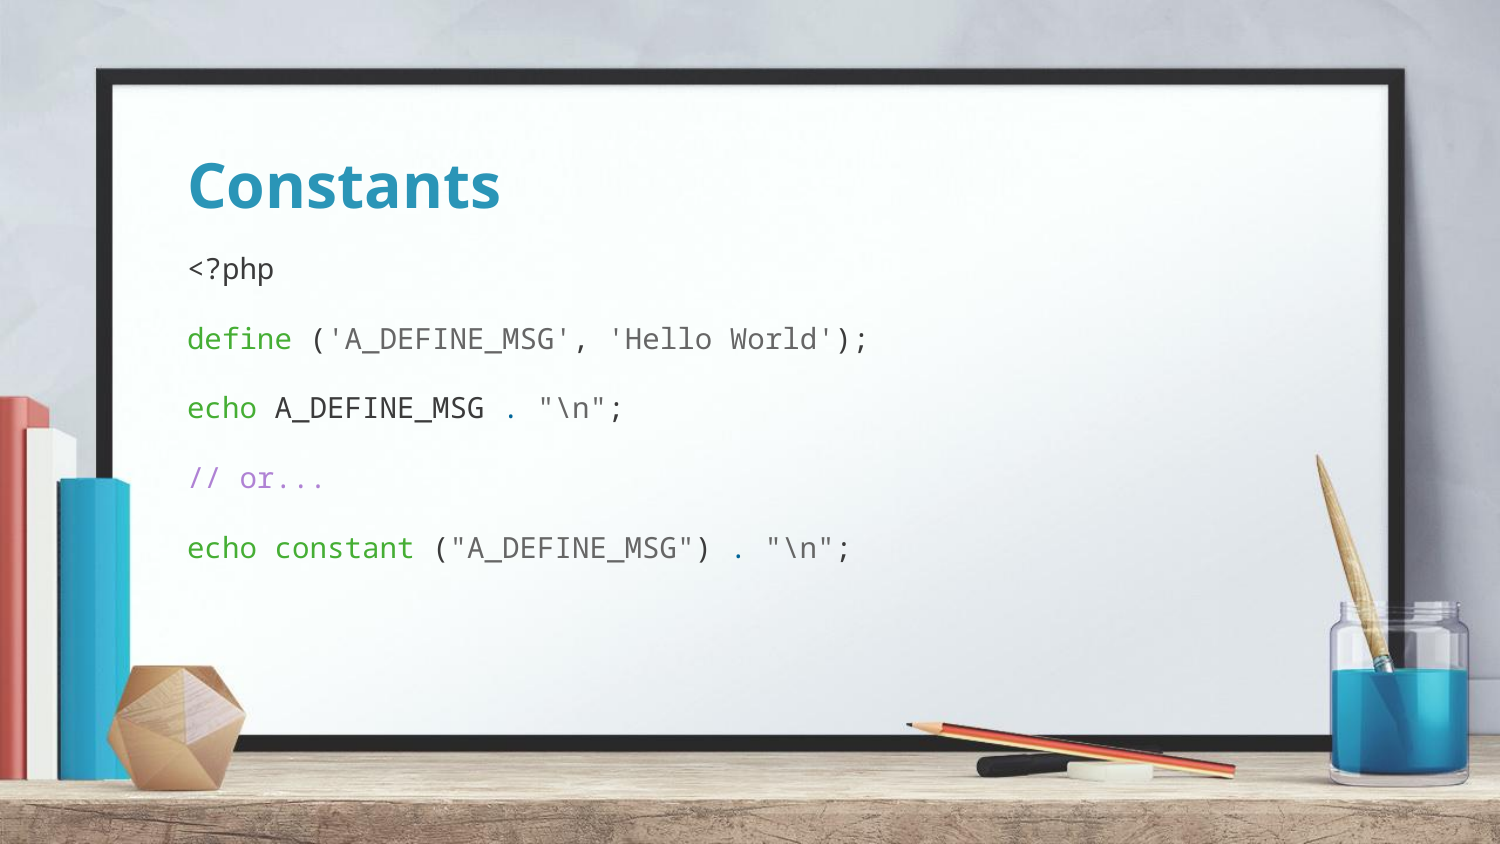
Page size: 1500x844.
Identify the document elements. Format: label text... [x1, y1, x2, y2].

picture [0, 0, 1500, 844]
list <?php define ('A_DEFINE_MSG', 'Hello World'); echo A_DEFINE_MSG . "\n"; // or... echo constant ("A_DEFINE_MSG") . "\n"; [172, 235, 1324, 680]
text_box Constants [172, 130, 1324, 235]
